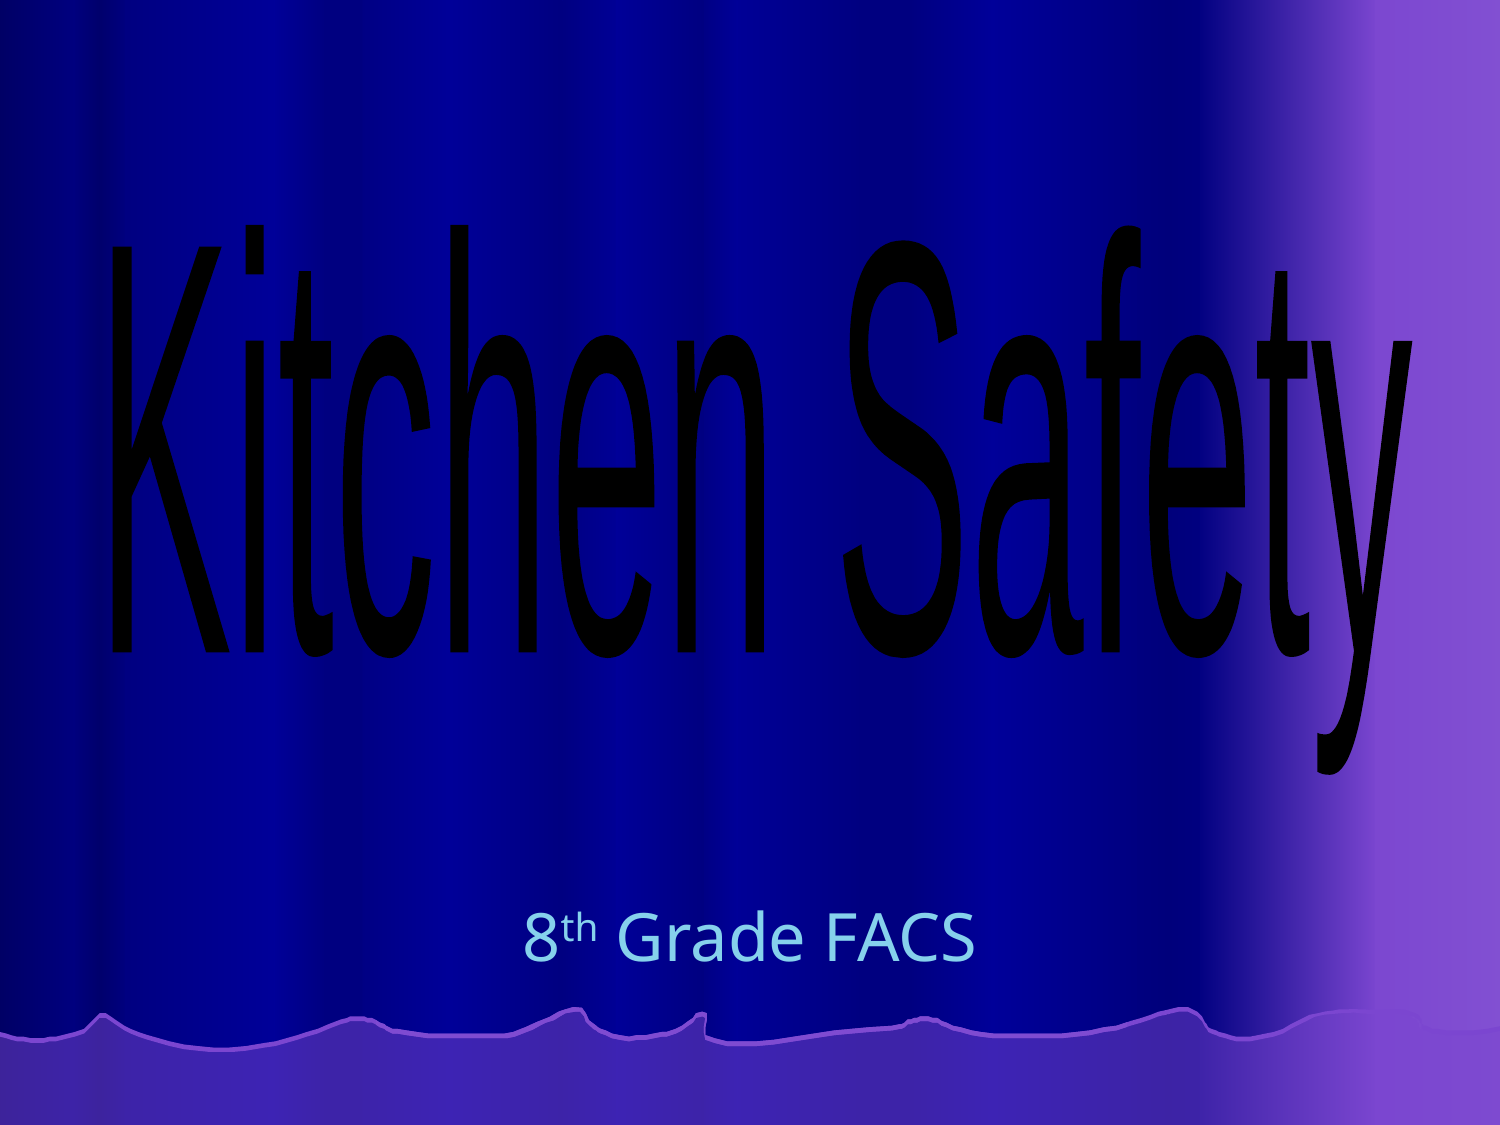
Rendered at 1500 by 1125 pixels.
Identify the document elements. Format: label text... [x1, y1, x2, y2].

subtitle 8th Grade FACS [224, 887, 1276, 988]
